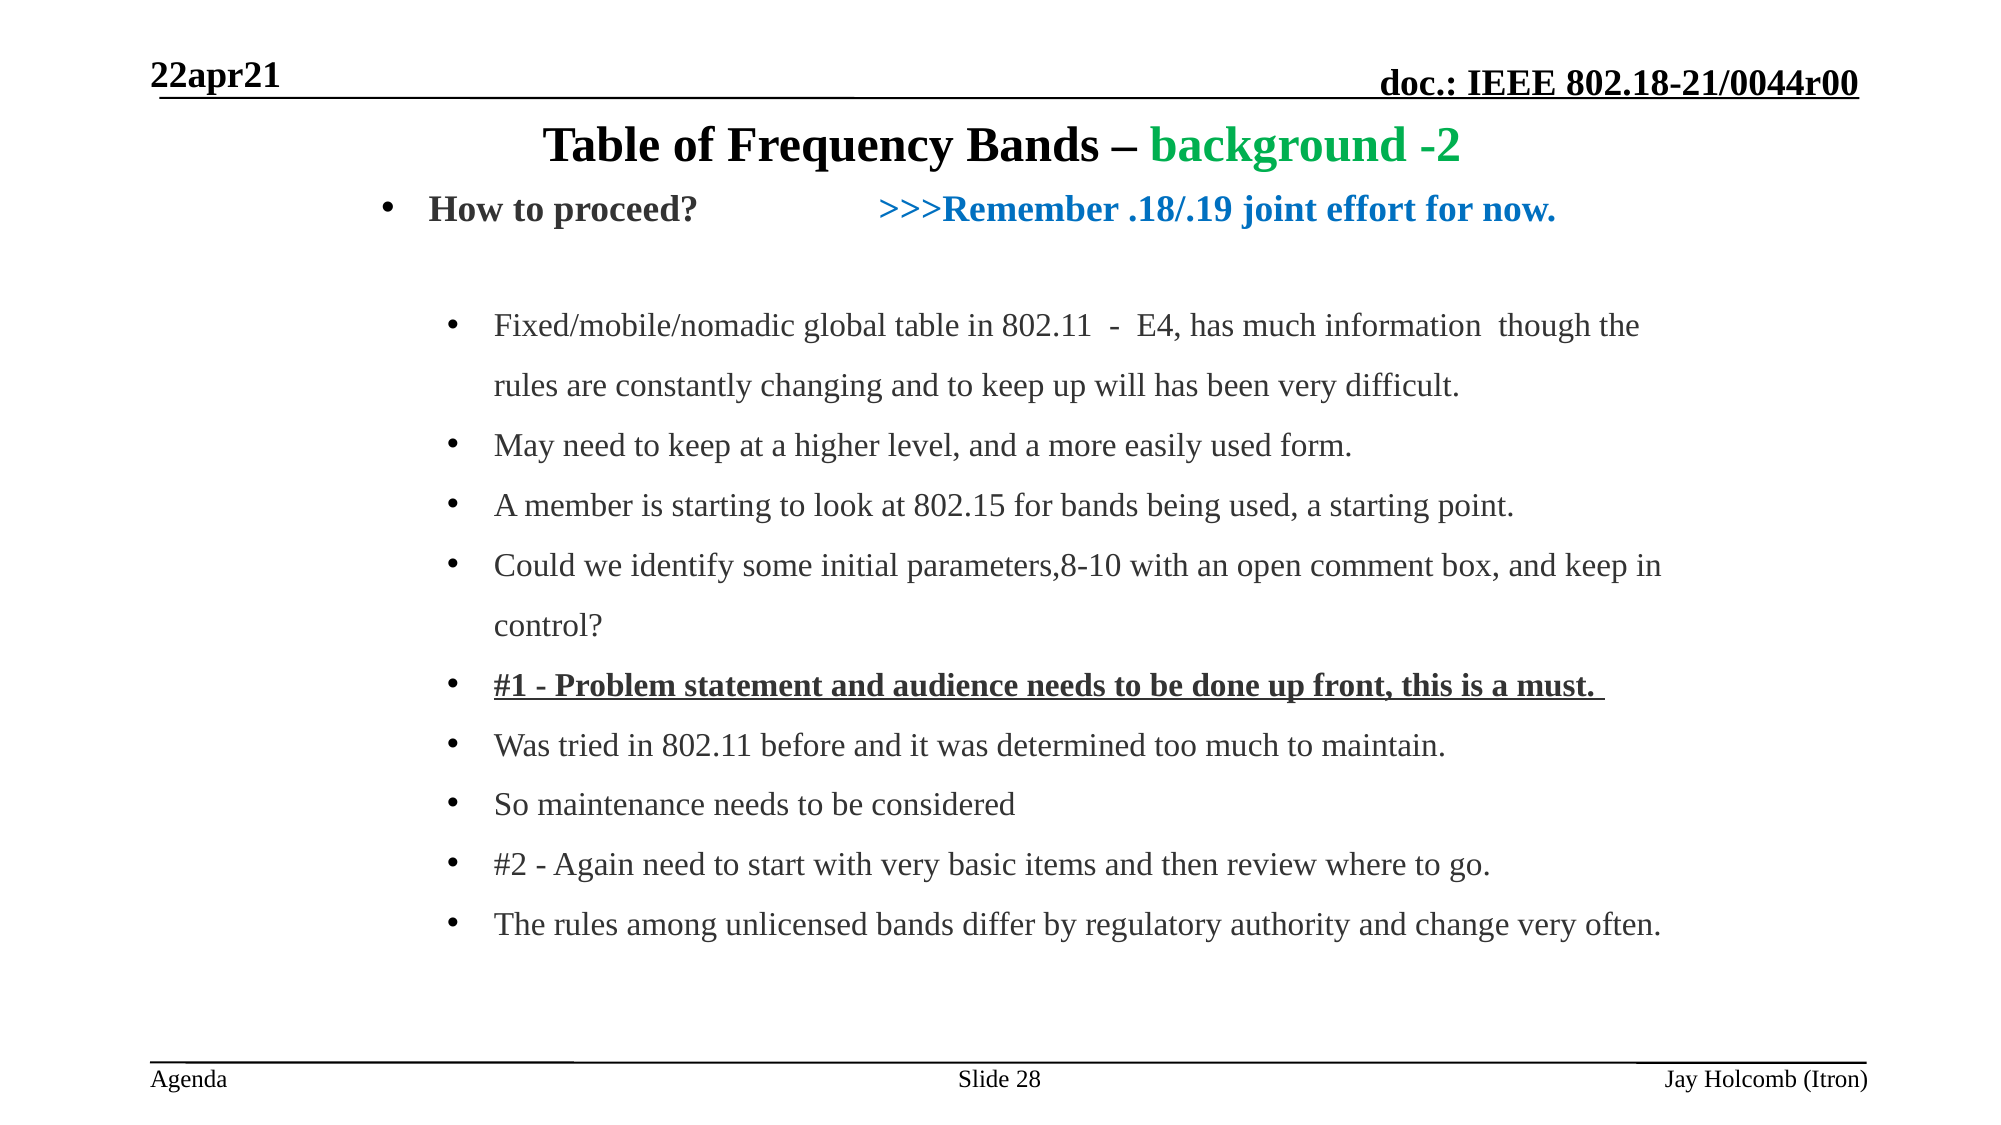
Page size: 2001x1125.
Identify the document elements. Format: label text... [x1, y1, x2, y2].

title Table of Frequency Bands – background -2 [364, 103, 1640, 180]
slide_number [149, 49, 651, 95]
slide_number Slide 28 [933, 1061, 1067, 1123]
list How to proceed? >>>Remember .18/.19 joint effort for now. Fixed/mobile/nomadic global table in 802.11 - E4, has much information though the rules are constantly changing and to keep up will has been very difficult. May need to keep at a higher level, and a more easily used form. A member is starting to look at 802.15 for bands being used, a starting point. Could we identify some initial parameters,8-10 with an open comment box, and keep in control? #1 - Problem statement and audience needs to be done up front, this is a must. Was tried in 802.11 before and it was determined too much to maintain. So maintenance needs to be considered #2 - Again need to start with very basic items and then review where to go. The rules among unlicensed bands differ by regulatory authority and change very often. [366, 176, 1705, 1076]
footer Jay Holcomb (Itron) [1171, 1061, 1869, 1093]
